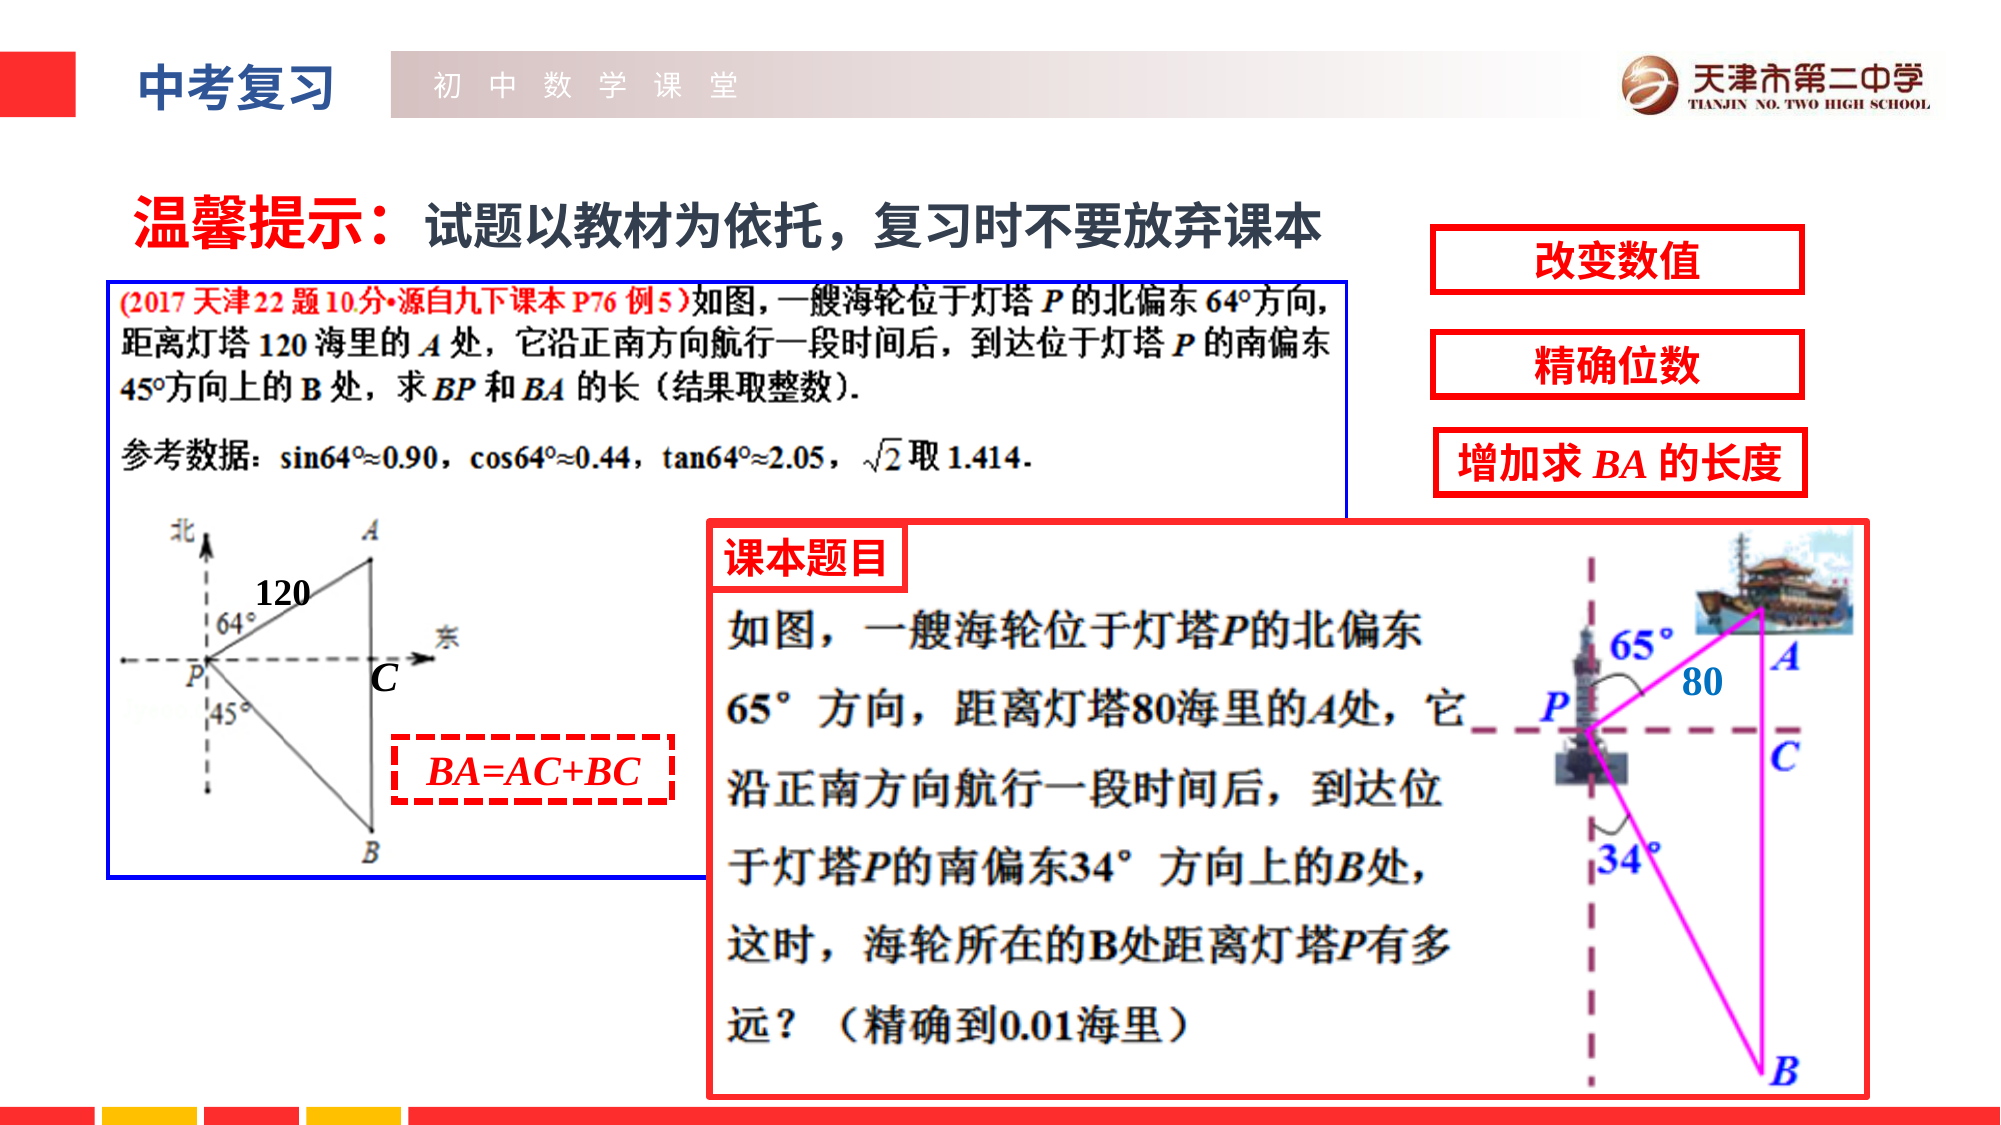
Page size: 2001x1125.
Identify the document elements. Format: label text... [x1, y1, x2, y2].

text_box 精确位数 [1433, 331, 1803, 397]
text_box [712, 524, 1864, 1094]
text_box 温馨提示：试题以教材为依托，复习时不要放弃课本 [117, 150, 1787, 264]
text_box 增加求BA的长度 [1436, 429, 1806, 495]
text_box [390, 51, 1609, 118]
text_box 初 中 数 学 课 堂 [418, 59, 1145, 110]
text_box [0, 51, 77, 118]
picture [1617, 51, 1946, 120]
text_box 改变数值 [1433, 227, 1803, 293]
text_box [106, 280, 1348, 880]
text_box 中考复习 [90, 48, 383, 124]
